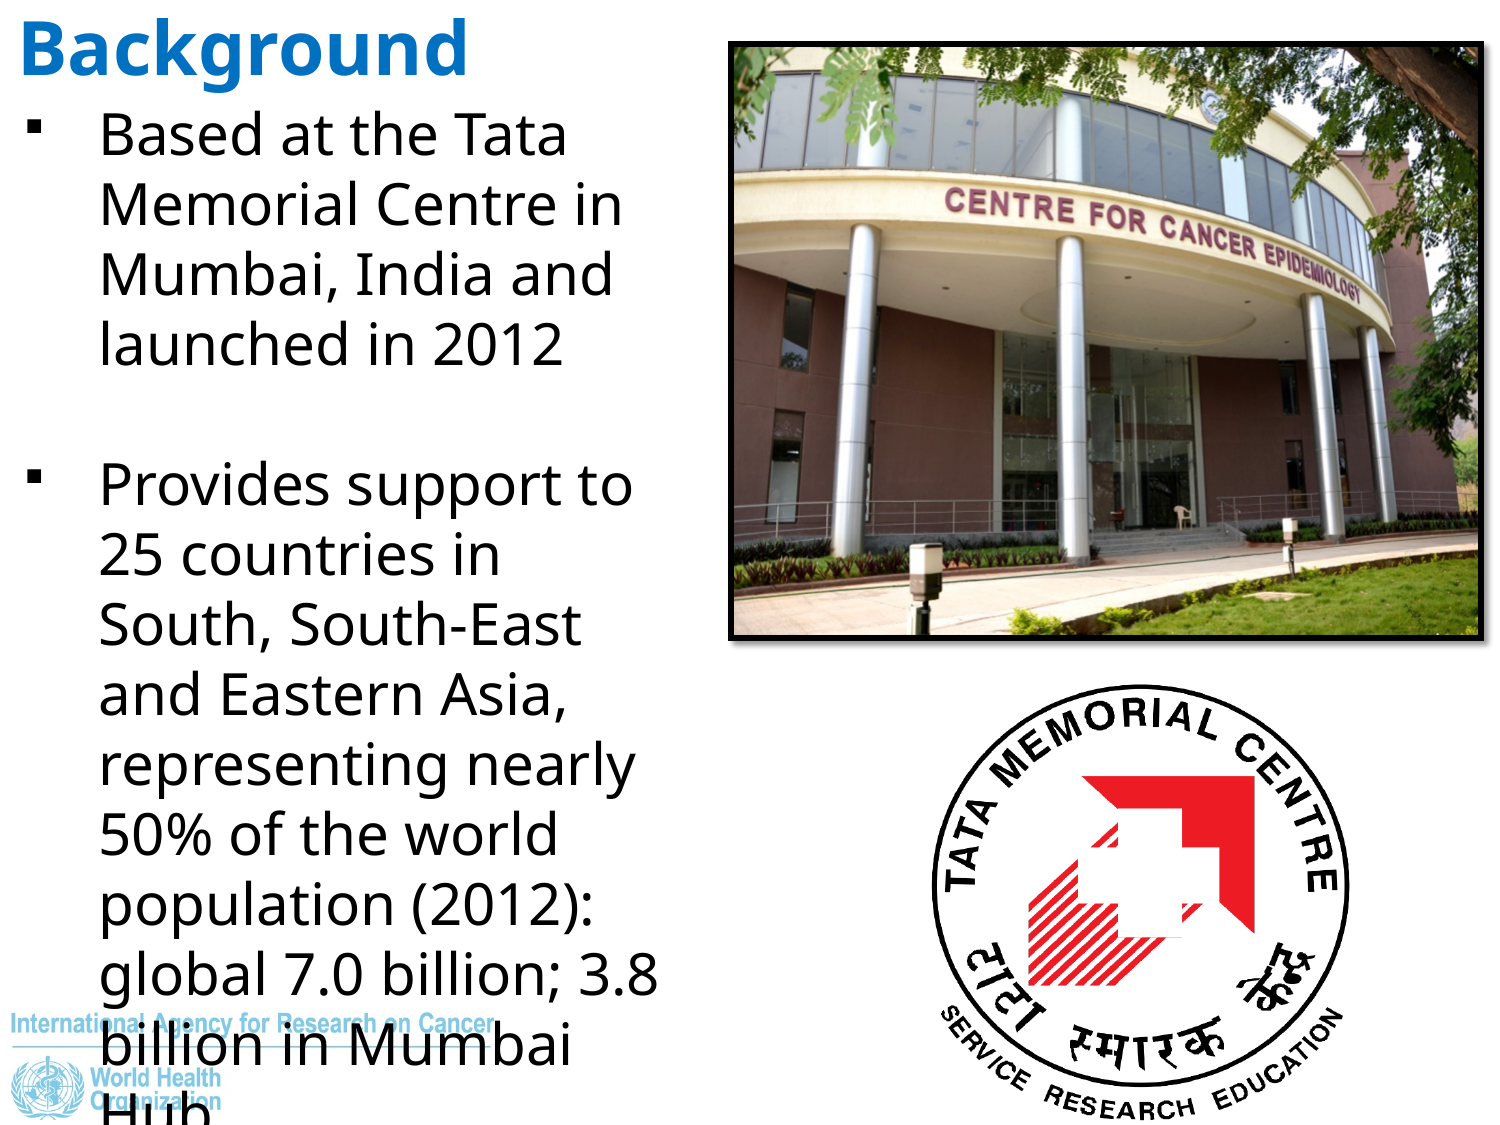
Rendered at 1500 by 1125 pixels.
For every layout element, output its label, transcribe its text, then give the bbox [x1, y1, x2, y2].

picture [926, 679, 1353, 1125]
picture [723, 37, 1497, 654]
text_box Based at the Tata Memorial Centre in Mumbai, India and launched in 2012 Provides support to 25 countries in South, South-East and Eastern Asia, representing nearly 50% of the world population (2012): global 7.0 billion; 3.8 billion in Mumbai Hub [8, 89, 703, 1125]
text_box Background [17, 0, 694, 75]
